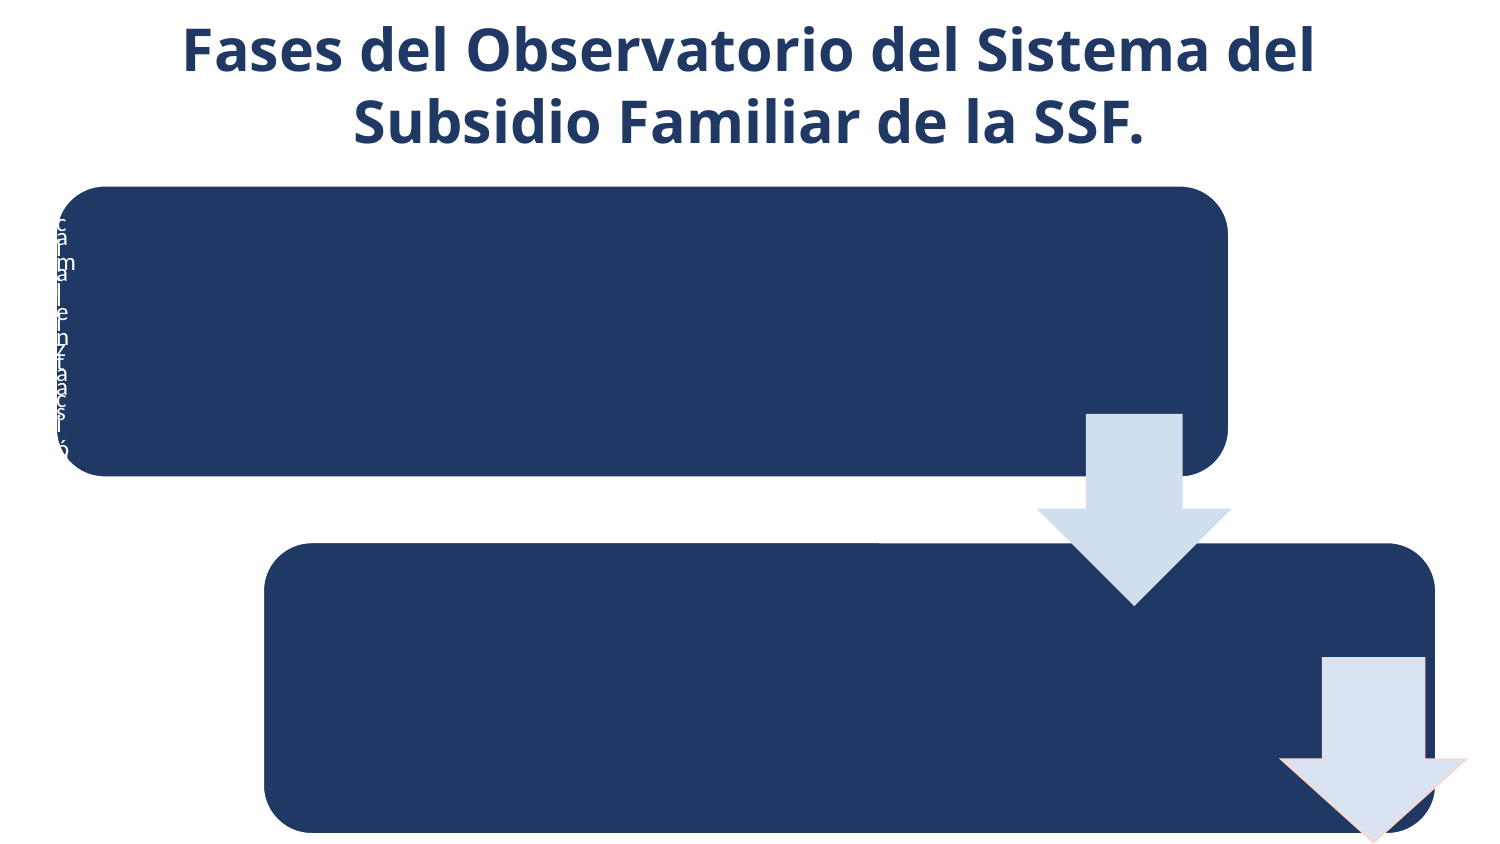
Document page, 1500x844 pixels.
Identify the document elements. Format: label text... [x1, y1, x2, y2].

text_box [1281, 658, 1466, 843]
title Fases del Observatorio del Sistema del Subsidio Familiar de la SSF. [103, 4, 1397, 168]
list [56, 185, 1437, 834]
